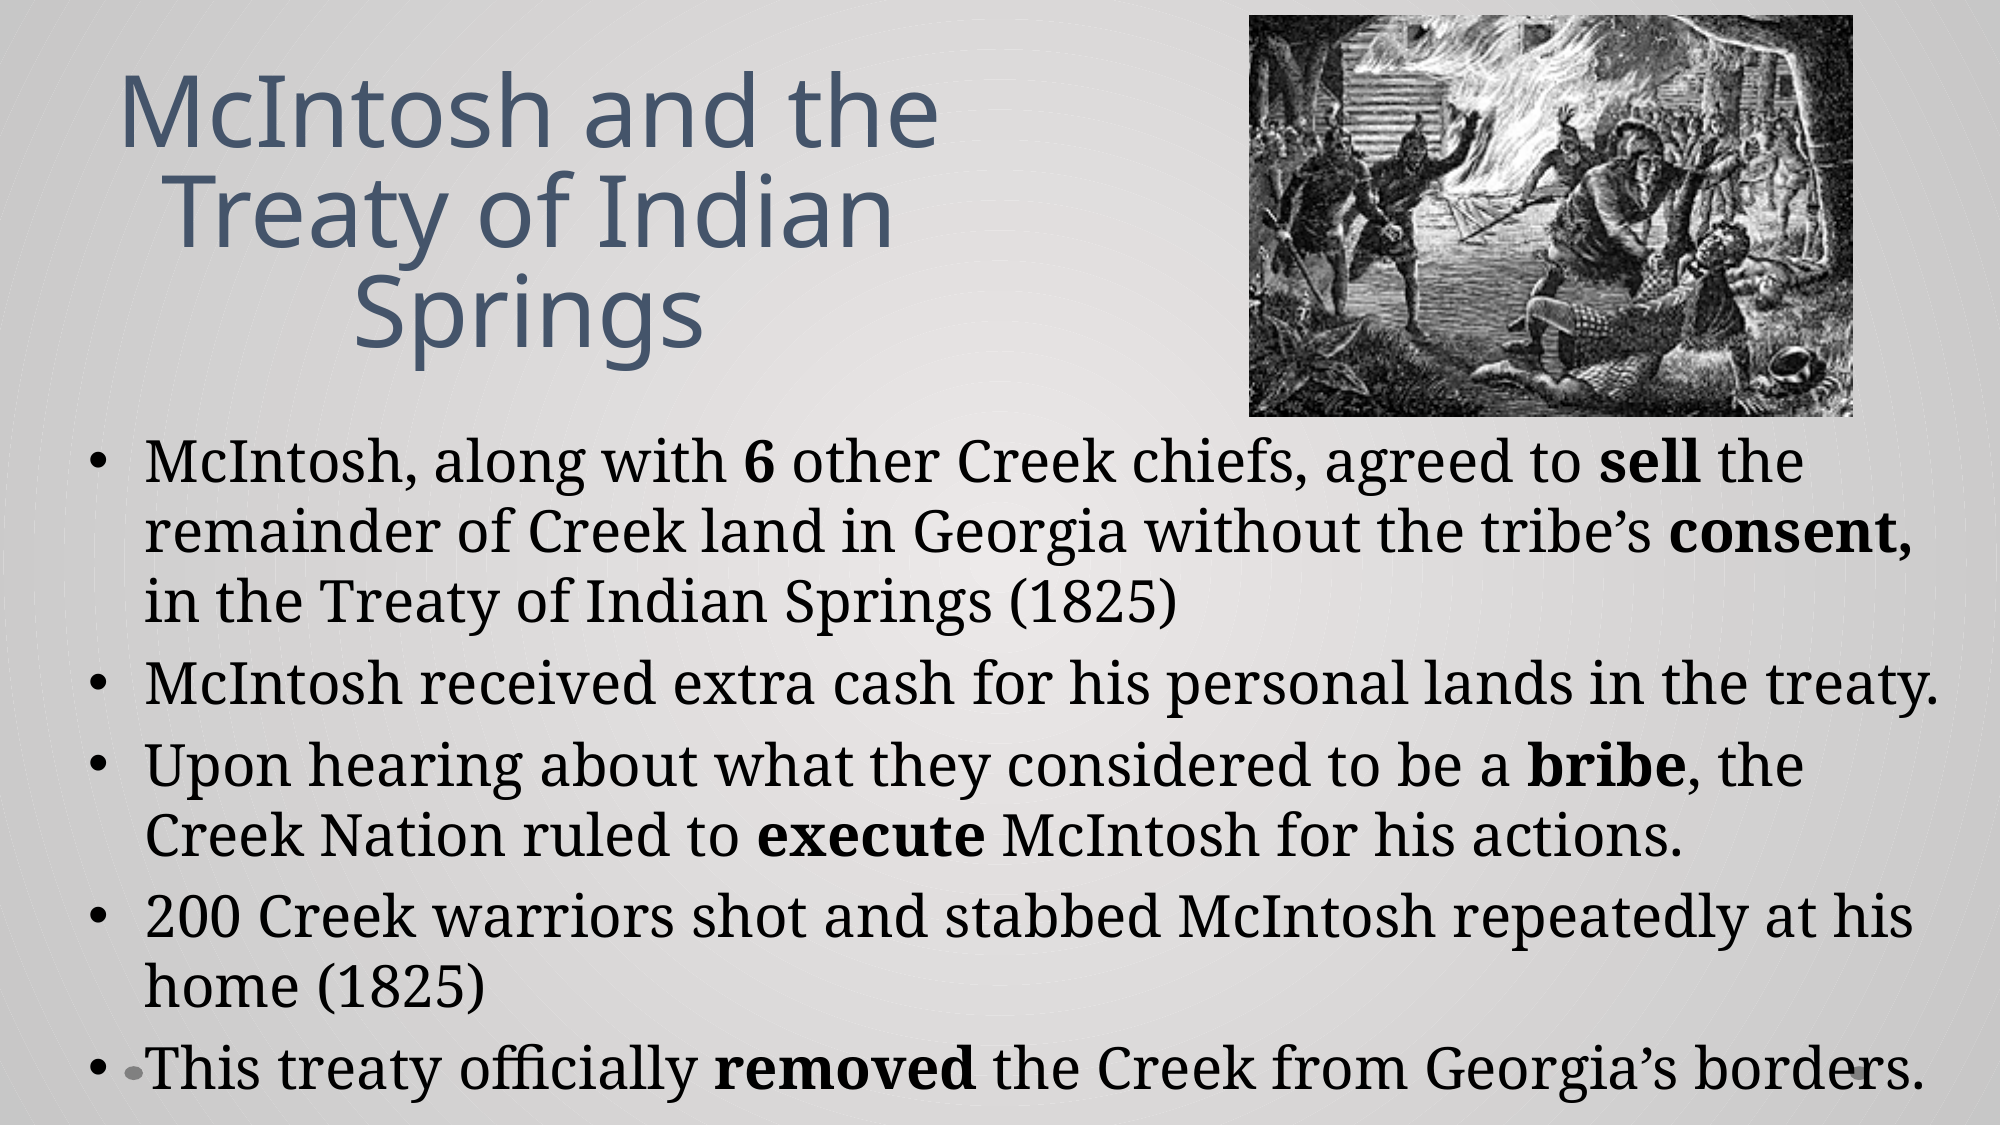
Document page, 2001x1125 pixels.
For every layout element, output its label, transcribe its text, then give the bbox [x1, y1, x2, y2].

list McIntosh, along with 6 other Creek chiefs, agreed to sell the remainder of Creek land in Georgia without the tribe’s consent, in the Treaty of Indian Springs (1825) McIntosh received extra cash for his personal lands in the treaty. Upon hearing about what they considered to be a bribe, the Creek Nation ruled to execute McIntosh for his actions. 200 Creek warriors shot and stabbed McIntosh repeatedly at his home (1825) This treaty officially removed the Creek from Georgia’s borders. [73, 417, 1971, 1035]
title McIntosh and the Treaty of Indian Springs [37, 112, 1023, 375]
picture [1249, 15, 1853, 418]
